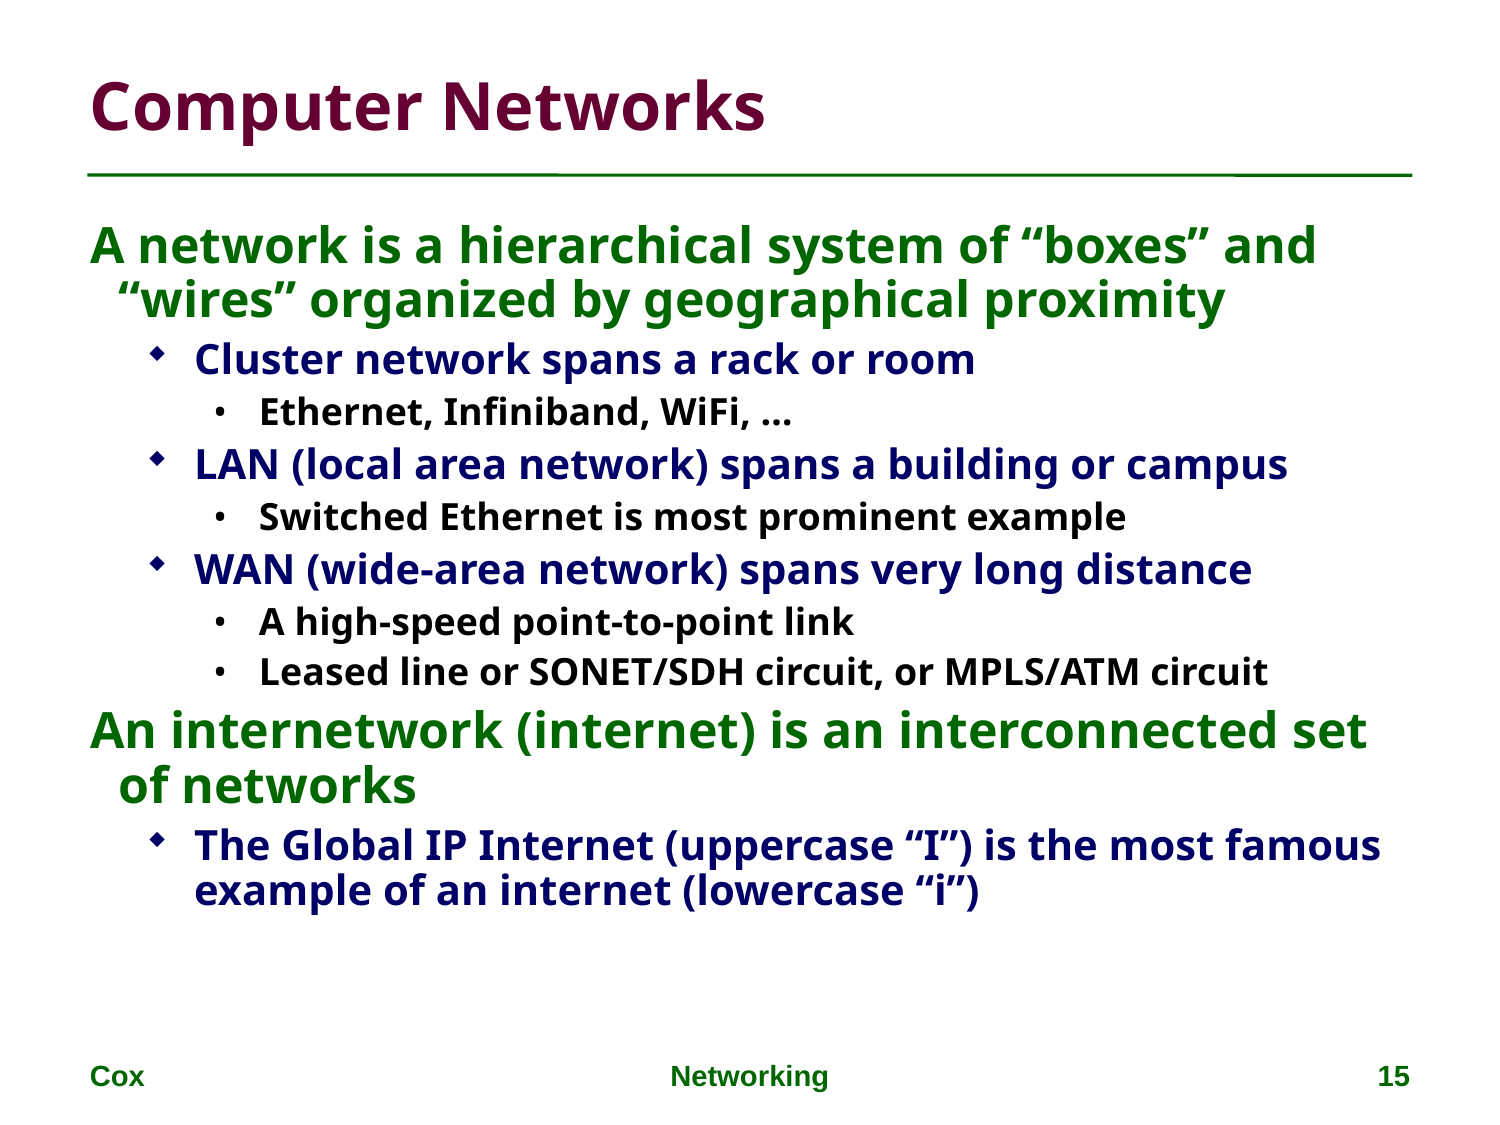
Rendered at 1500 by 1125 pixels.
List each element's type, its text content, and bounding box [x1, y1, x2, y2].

text_box Cox [75, 1061, 425, 1103]
text_box Networking [512, 1061, 988, 1103]
text_box A network is a hierarchical system of “boxes” and “wires” organized by geographical proximity Cluster network spans a rack or room Ethernet, Infiniband, WiFi, … LAN (local area network) spans a building or campus Switched Ethernet is most prominent example WAN (wide-area network) spans very long distance A high-speed point-to-point link Leased line or SONET/SDH circuit, or MPLS/ATM circuit An internetwork (internet) is an interconnected set of networks The Global IP Internet (uppercase “I”) is the most famous example of an internet (lowercase “i”) [74, 212, 1425, 1061]
text_box Computer Networks [74, 45, 1425, 163]
text_box 15 [1074, 1061, 1425, 1103]
